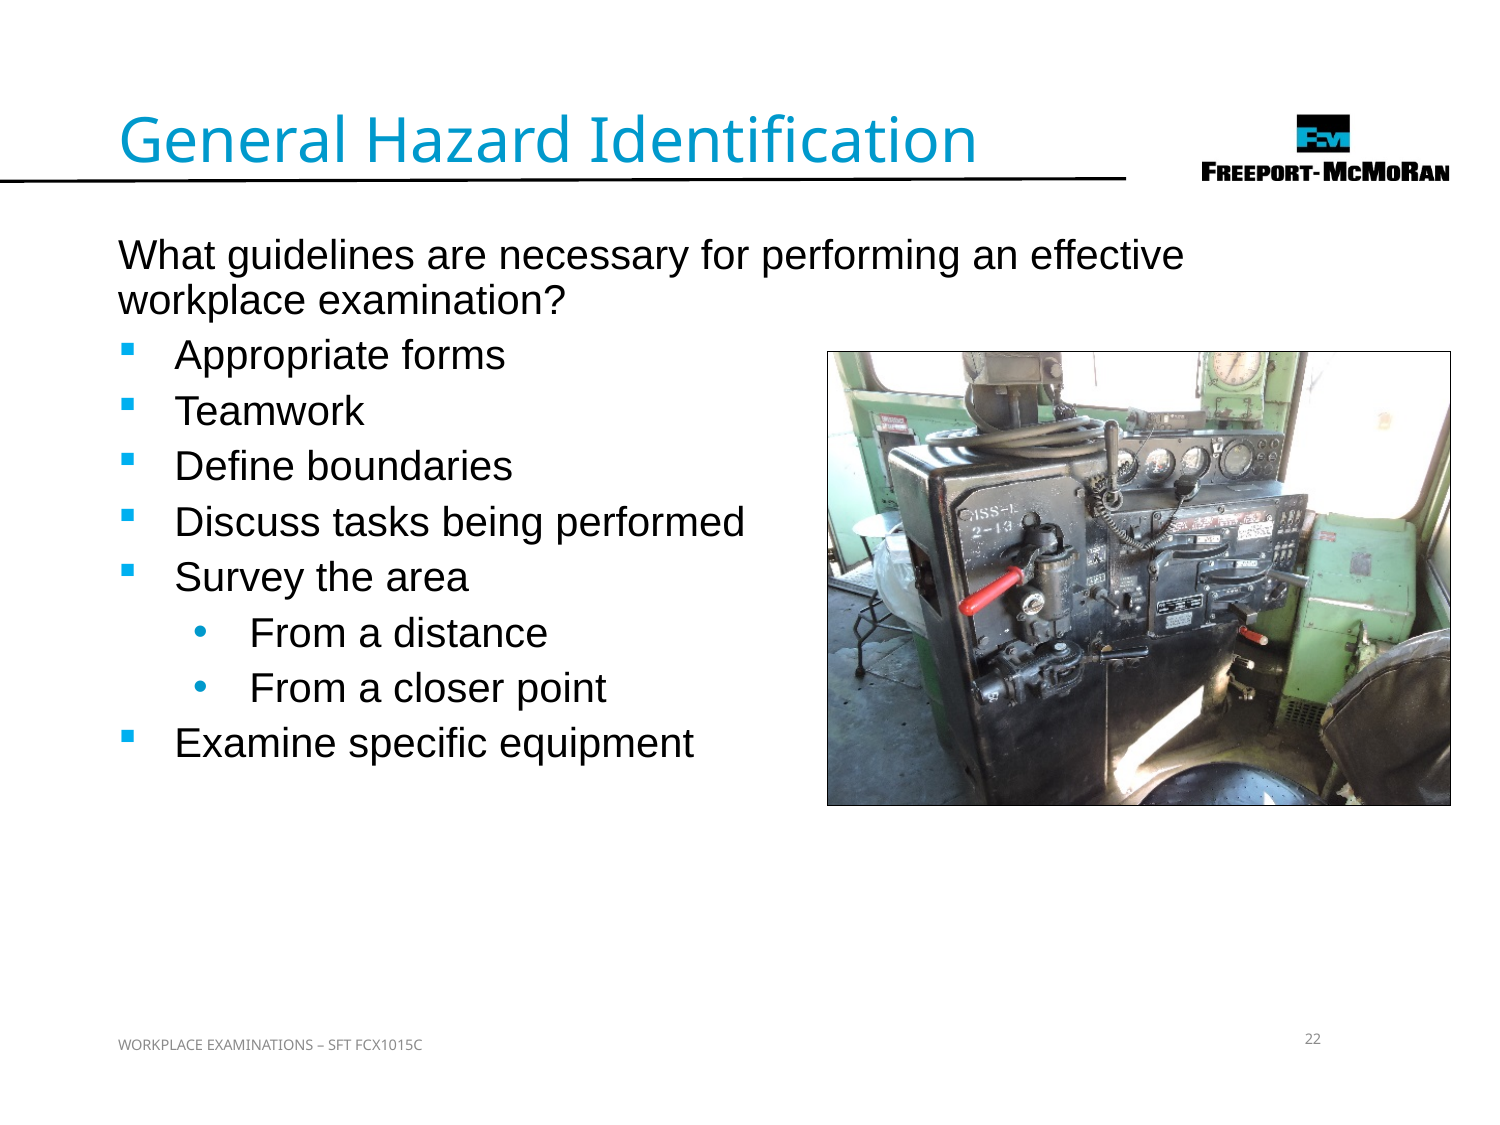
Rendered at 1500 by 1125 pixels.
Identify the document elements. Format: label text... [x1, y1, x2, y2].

picture [827, 351, 1451, 806]
footer WORKPLACE EXAMINATIONS – SFT FCX1015C [103, 1015, 1004, 1076]
list General Hazard Identification [103, 100, 1158, 227]
picture [1202, 113, 1450, 181]
list What guidelines are necessary for performing an effective workplace examination? Appropriate forms Teamwork Define boundaries Discuss tasks being performed Survey the area From a distance From a closer point Examine specific equipment [103, 226, 1318, 995]
slide_number 22 [1126, 1010, 1500, 1070]
